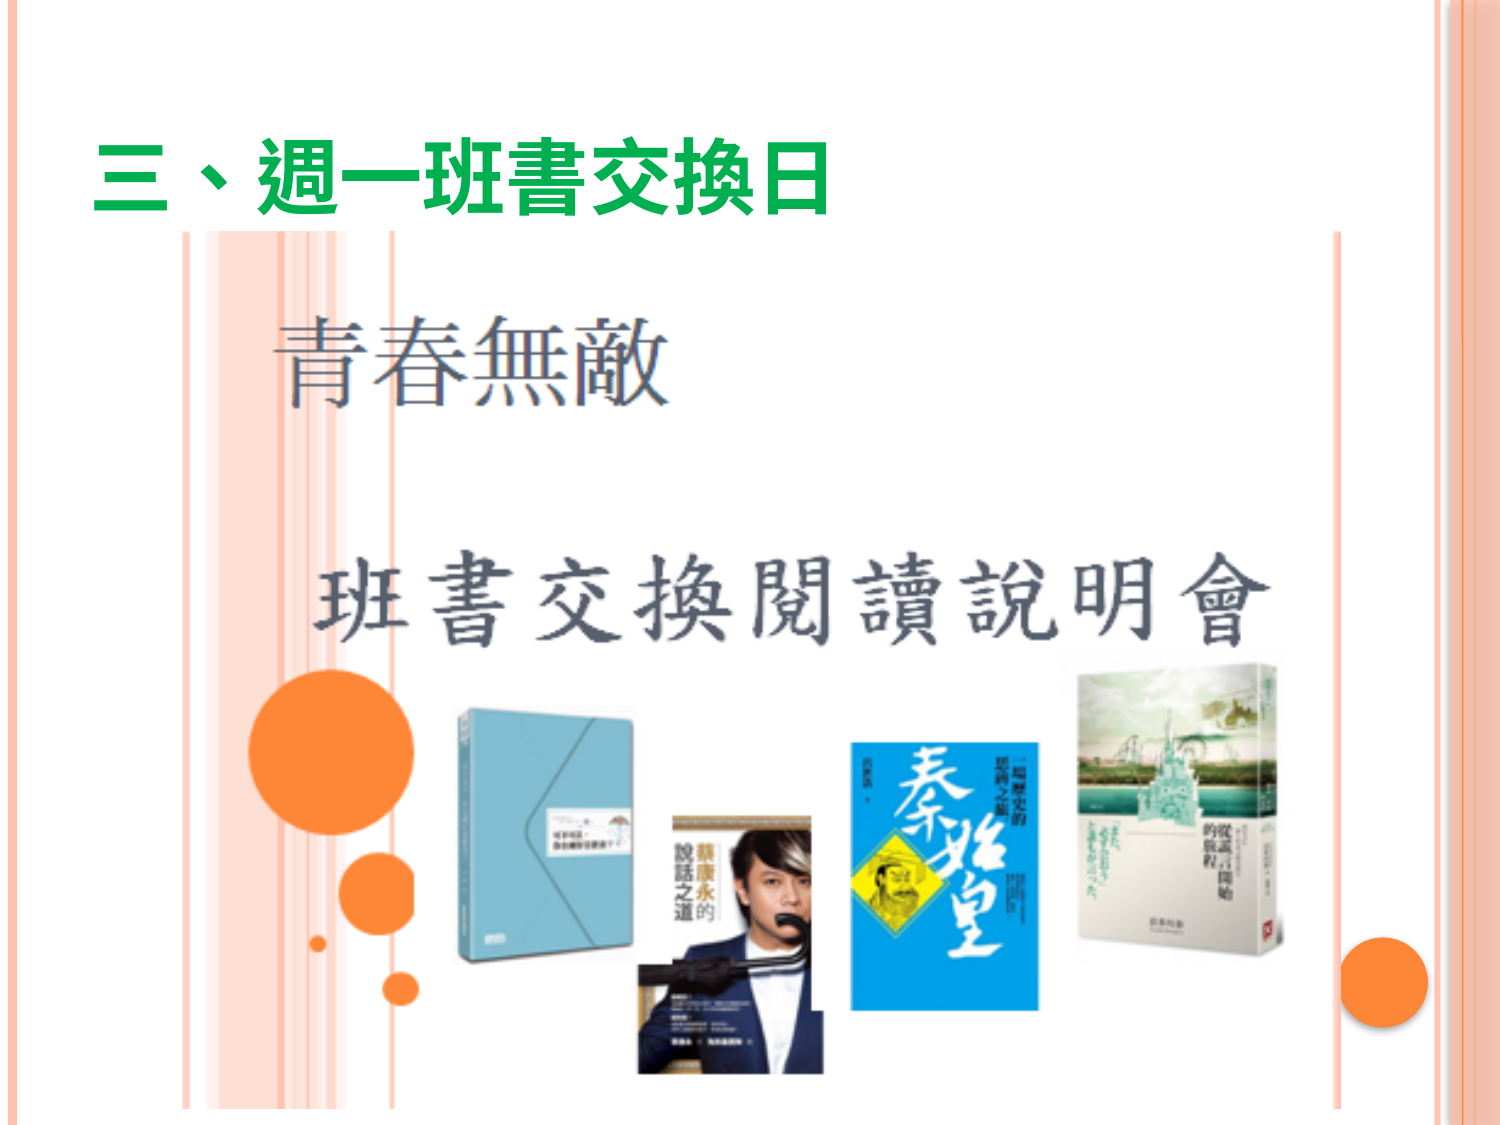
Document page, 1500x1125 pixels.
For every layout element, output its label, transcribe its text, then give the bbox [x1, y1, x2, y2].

title 三、週一班書交換日 [75, 45, 1300, 233]
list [170, 231, 1342, 1110]
